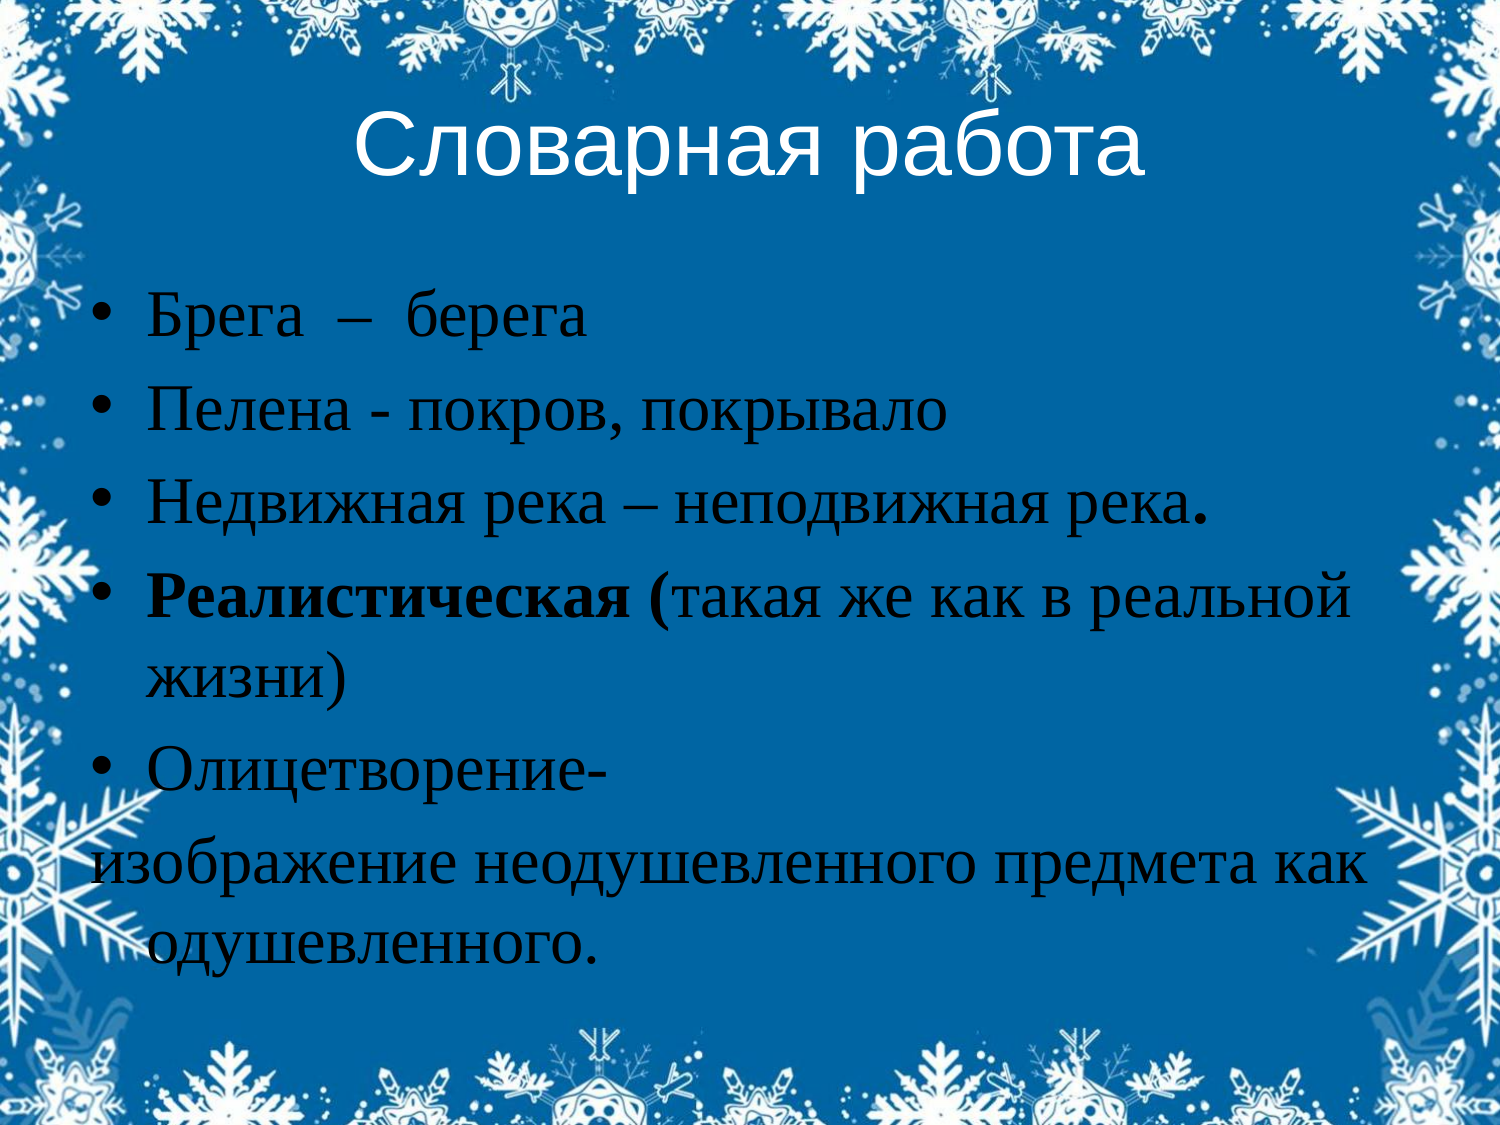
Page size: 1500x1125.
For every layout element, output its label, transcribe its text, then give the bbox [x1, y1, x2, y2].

picture [0, 0, 1500, 1125]
title Словарная работа [75, 45, 1425, 233]
list Брега – берега Пелена - покров, покрывало Недвижная река – неподвижная река. Реалистическая (такая же как в реальной жизни) Олицетворение- изображение неодушевленного предмета как одушевленного. [75, 262, 1425, 1005]
